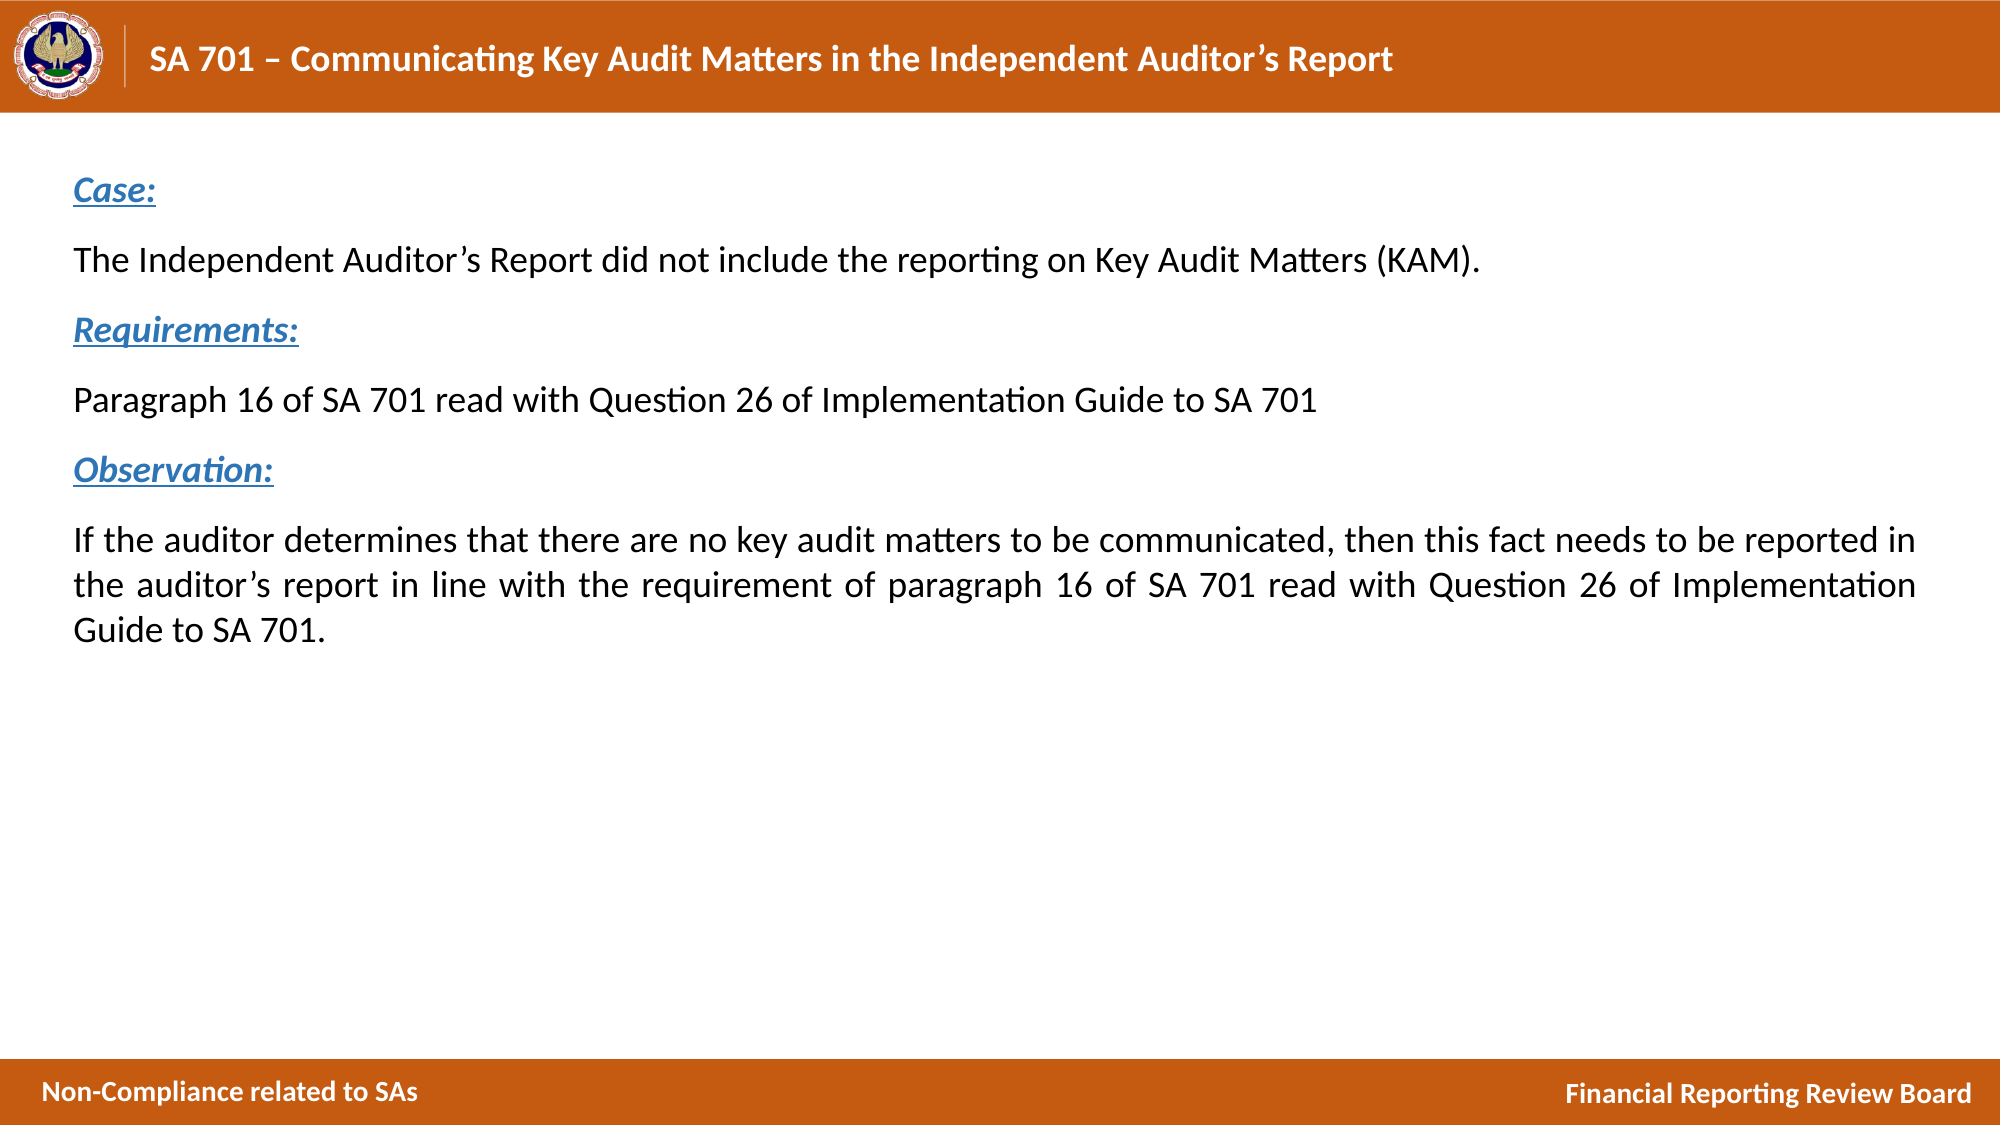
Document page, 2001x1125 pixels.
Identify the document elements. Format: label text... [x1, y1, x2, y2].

picture [12, 9, 104, 100]
list Case: The Independent Auditor’s Report did not include the reporting on Key Audit Matters (KAM). Requirements: Paragraph 16 of SA 701 read with Question 26 of Implementation Guide to SA 701 Observation: If the auditor determines that there are no key audit matters to be communicated, then this fact needs to be reported in the auditor’s report in line with the requirement of paragraph 16 of SA 701 read with Question 26 of Implementation Guide to SA 701. [58, 164, 1934, 1012]
text_box Non-Compliance related to SAs [26, 1065, 706, 1116]
title SA 701 – Communicating Key Audit Matters in the Independent Auditor’s Report [138, 12, 1610, 100]
